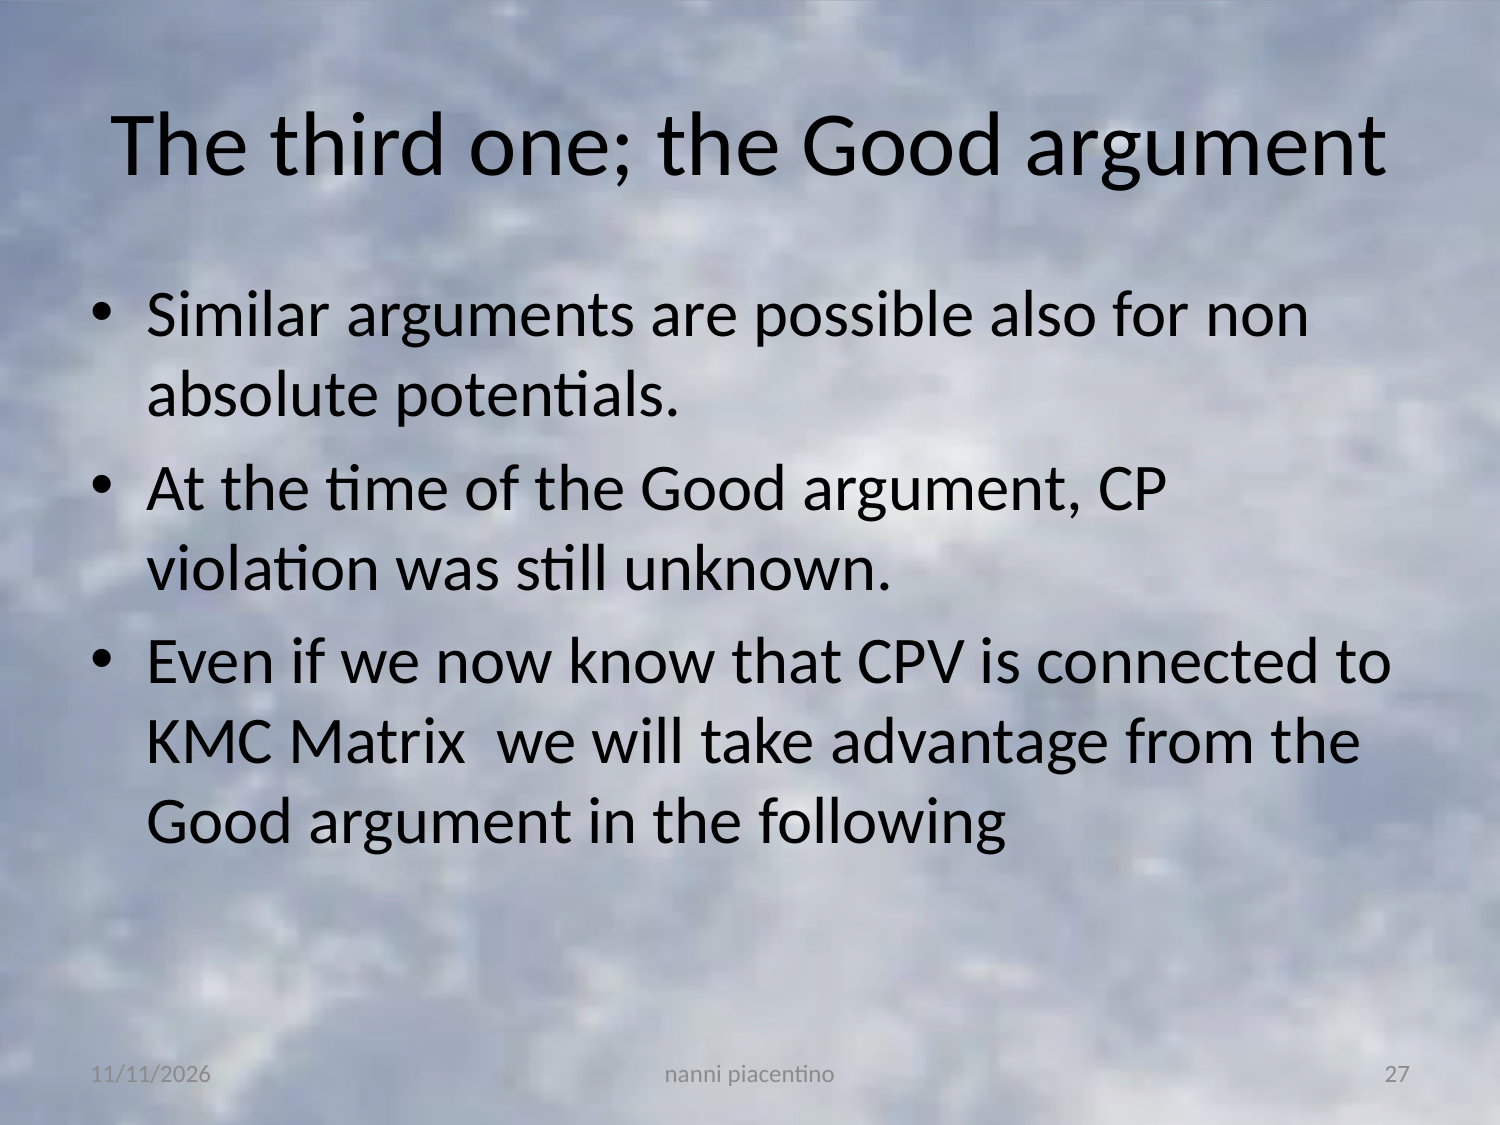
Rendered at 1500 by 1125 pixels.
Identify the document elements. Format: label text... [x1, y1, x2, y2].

picture [0, 0, 1500, 1125]
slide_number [75, 1042, 425, 1103]
title The third one; the Good argument [75, 45, 1425, 233]
footer nanni piacentino [512, 1042, 988, 1103]
slide_number 27 [1074, 1042, 1425, 1103]
list Similar arguments are possible also for non absolute potentials. At the time of the Good argument, CP violation was still unknown. Even if we now know that CPV is connected to KMC Matrix we will take advantage from the Good argument in the following [75, 262, 1425, 1005]
